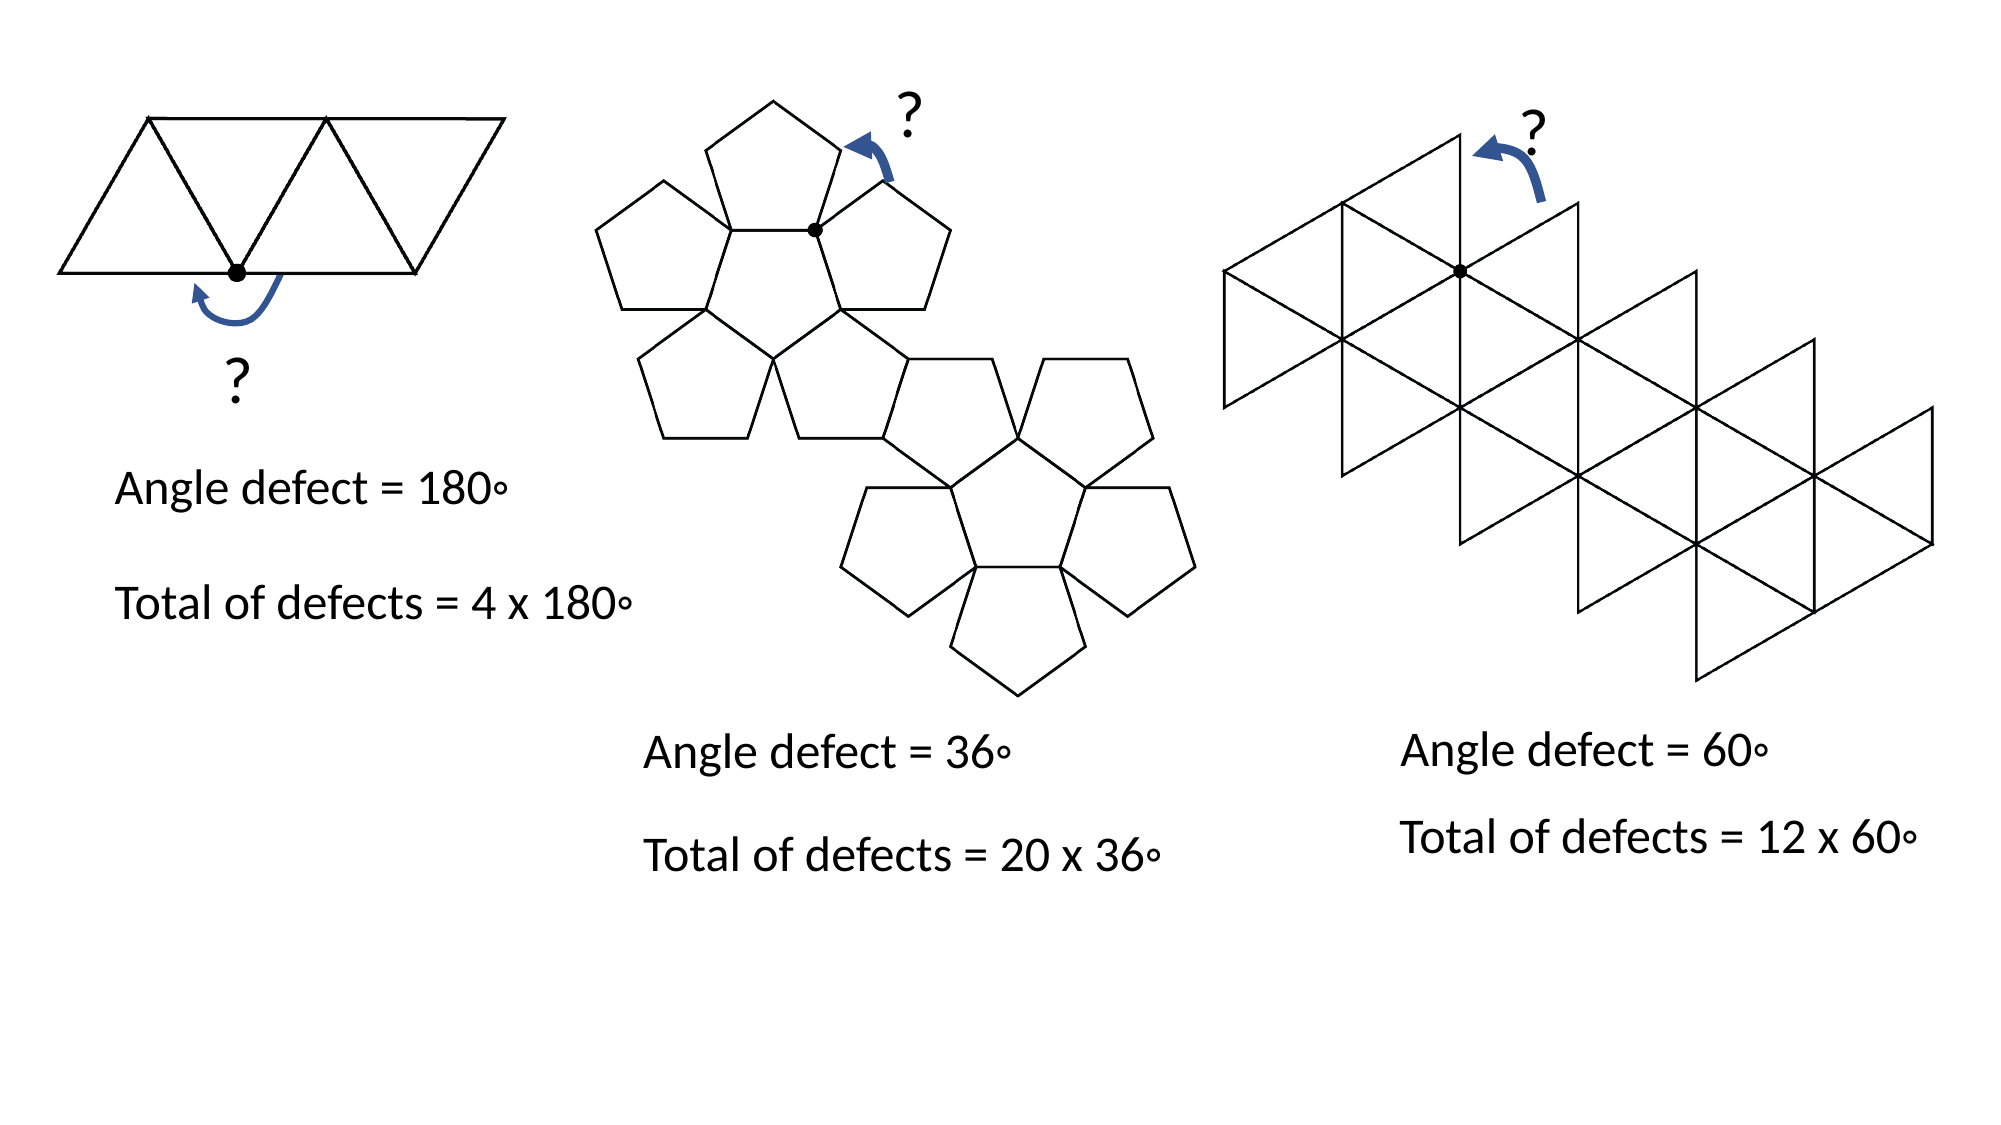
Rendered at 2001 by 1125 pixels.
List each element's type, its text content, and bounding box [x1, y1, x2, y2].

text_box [1466, 81, 1601, 132]
text_box Angle defect = 60◦ [1385, 709, 1816, 784]
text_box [170, 282, 305, 426]
text_box Angle defect = 180◦ [99, 447, 530, 523]
picture [1221, 132, 1935, 683]
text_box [853, 63, 952, 190]
text_box Total of defects = 4 x 180◦ [99, 562, 594, 638]
picture [56, 114, 507, 282]
picture [594, 99, 1197, 698]
text_box Total of defects = 12 x 60◦ [1384, 796, 1938, 871]
text_box Total of defects = 20 x 36◦ [628, 814, 1181, 889]
text_box Angle defect = 36◦ [628, 711, 1058, 787]
